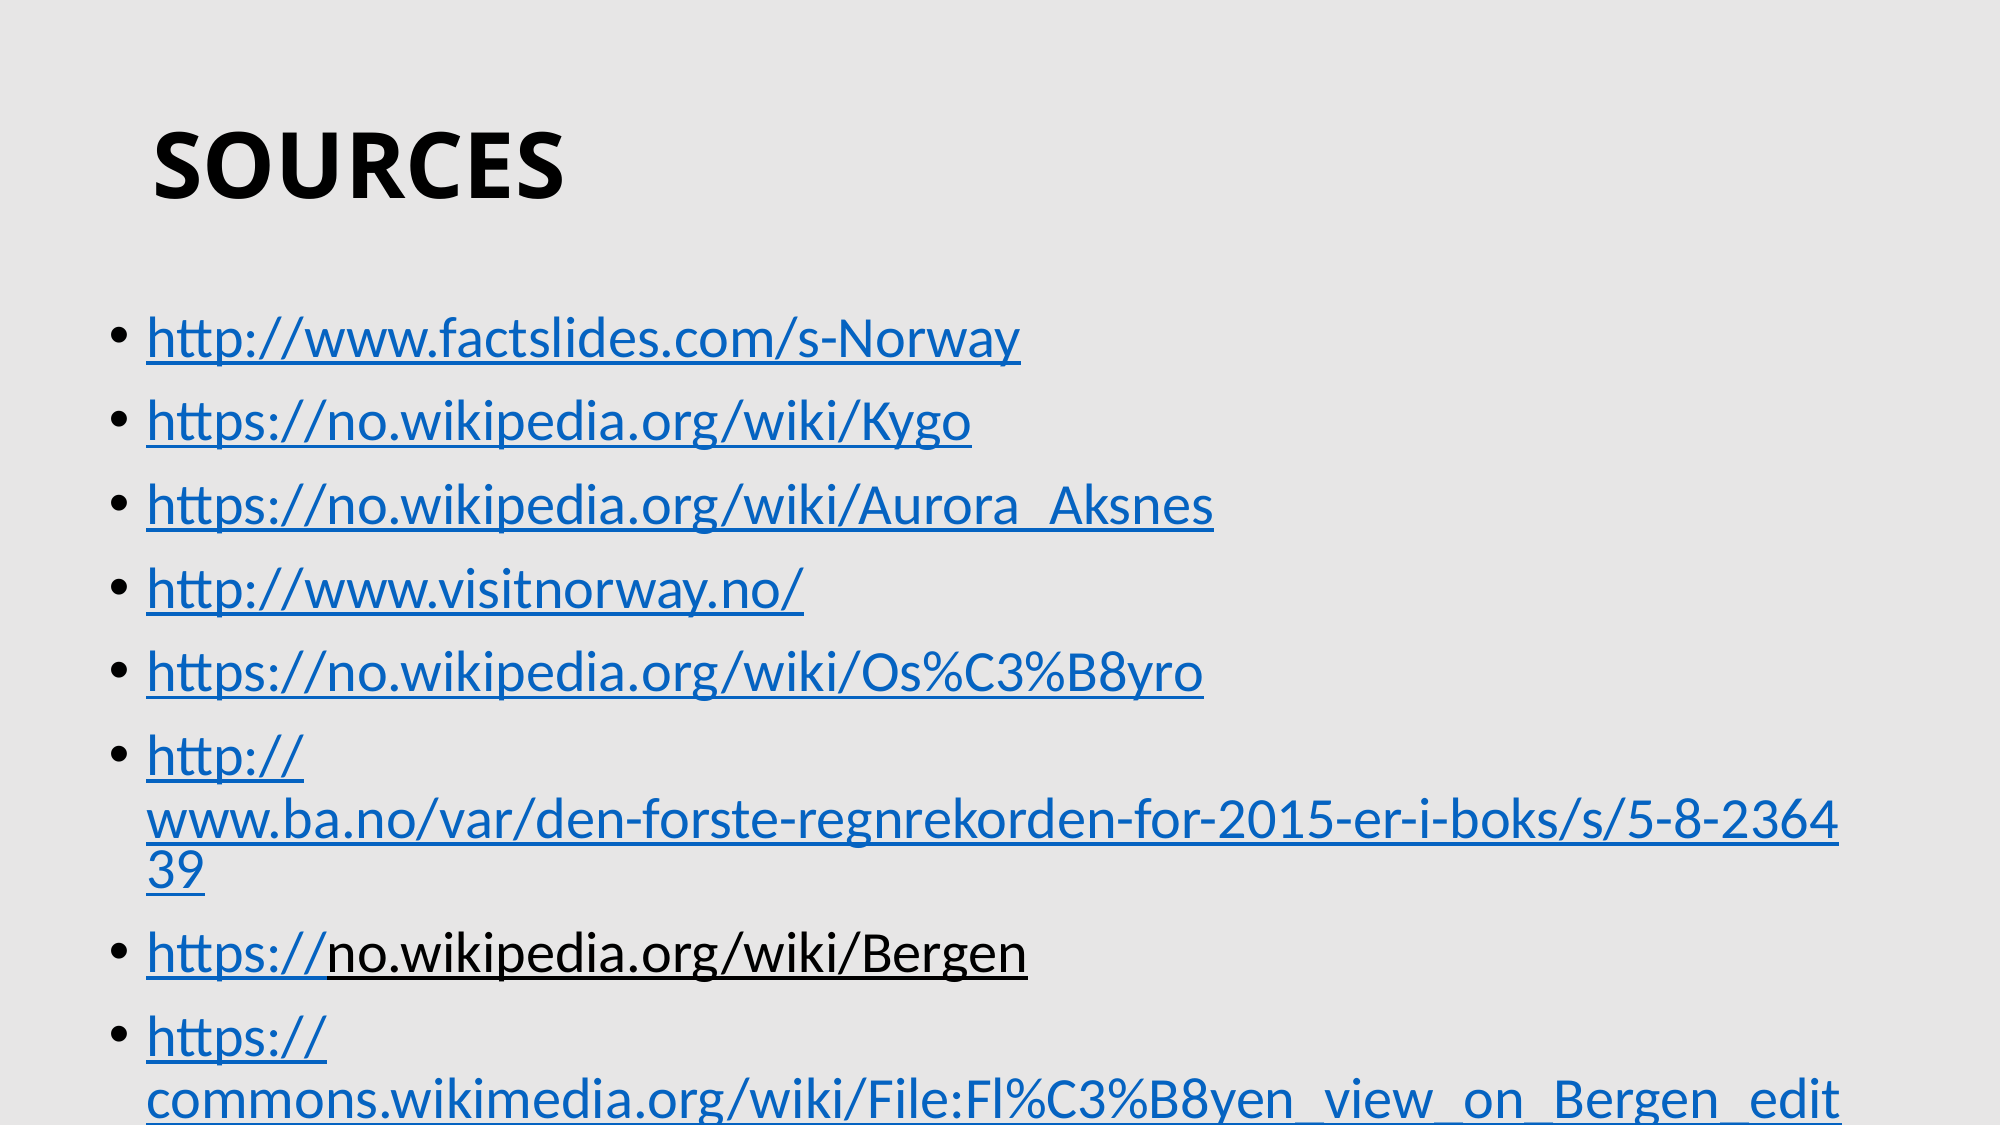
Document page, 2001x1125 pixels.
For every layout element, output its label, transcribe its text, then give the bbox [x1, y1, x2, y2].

list http://www.factslides.com/s-Norway https://no.wikipedia.org/wiki/Kygo https://no.wikipedia.org/wiki/Aurora_Aksnes http://www.visitnorway.no/ https://no.wikipedia.org/wiki/Os%C3%B8yro http://www.ba.no/var/den-forste-regnrekorden-for-2015-er-i-boks/s/5-8-236439 https://no.wikipedia.org/wiki/Bergen https://commons.wikimedia.org/wiki/File:Fl%C3%B8yen_view_on_Bergen_edit.jpg [93, 299, 1863, 1125]
title SOURCES [137, 59, 1863, 278]
